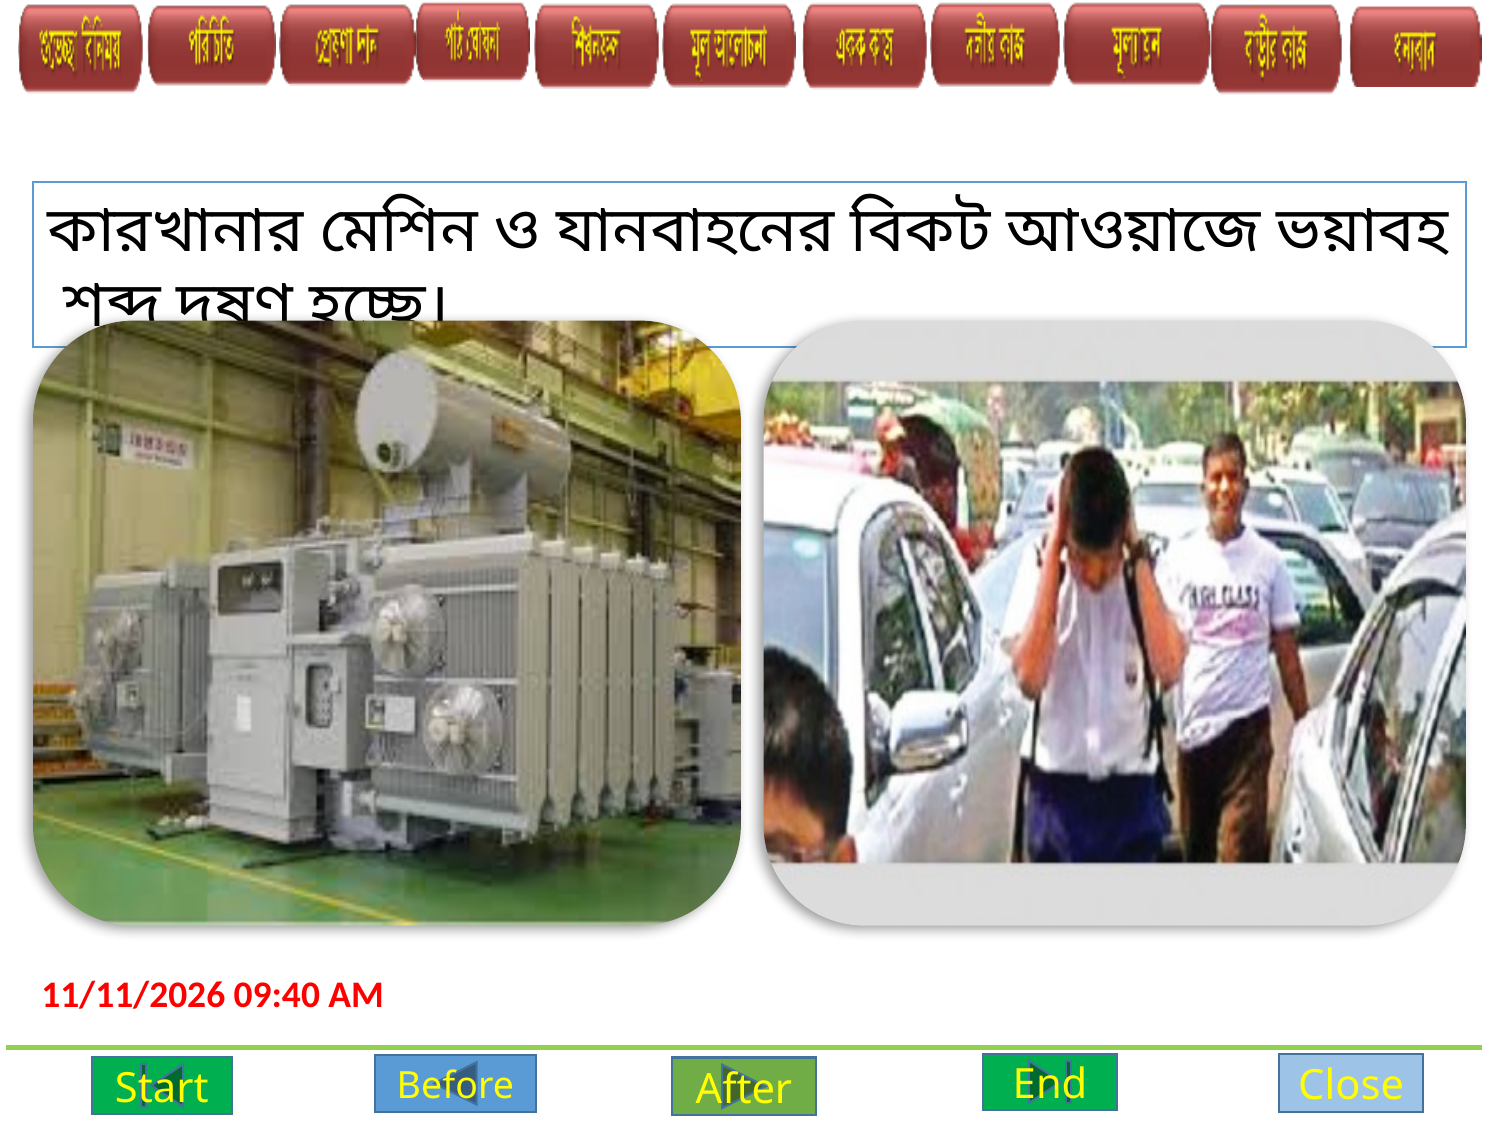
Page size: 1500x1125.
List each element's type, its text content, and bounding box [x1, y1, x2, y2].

picture [147, 0, 276, 89]
picture [929, 0, 1060, 98]
picture [763, 320, 1466, 926]
picture [279, 0, 530, 96]
picture [662, 0, 796, 93]
picture [18, 0, 143, 99]
picture [1349, 0, 1482, 87]
text_box End [982, 1053, 1118, 1111]
picture [534, 0, 659, 94]
picture [802, 0, 927, 97]
picture [1063, 0, 1342, 97]
text_box Before [374, 1054, 537, 1113]
text_box Start [91, 1056, 233, 1115]
picture [32, 320, 741, 926]
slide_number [26, 962, 414, 1023]
text_box After [671, 1056, 817, 1116]
text_box Close [1278, 1053, 1424, 1113]
text_box কারখানার মেশিন ও যানবাহনের বিকট আওয়াজে ভয়াবহ শব্দ দূষণ হচ্ছে। [32, 181, 1467, 348]
